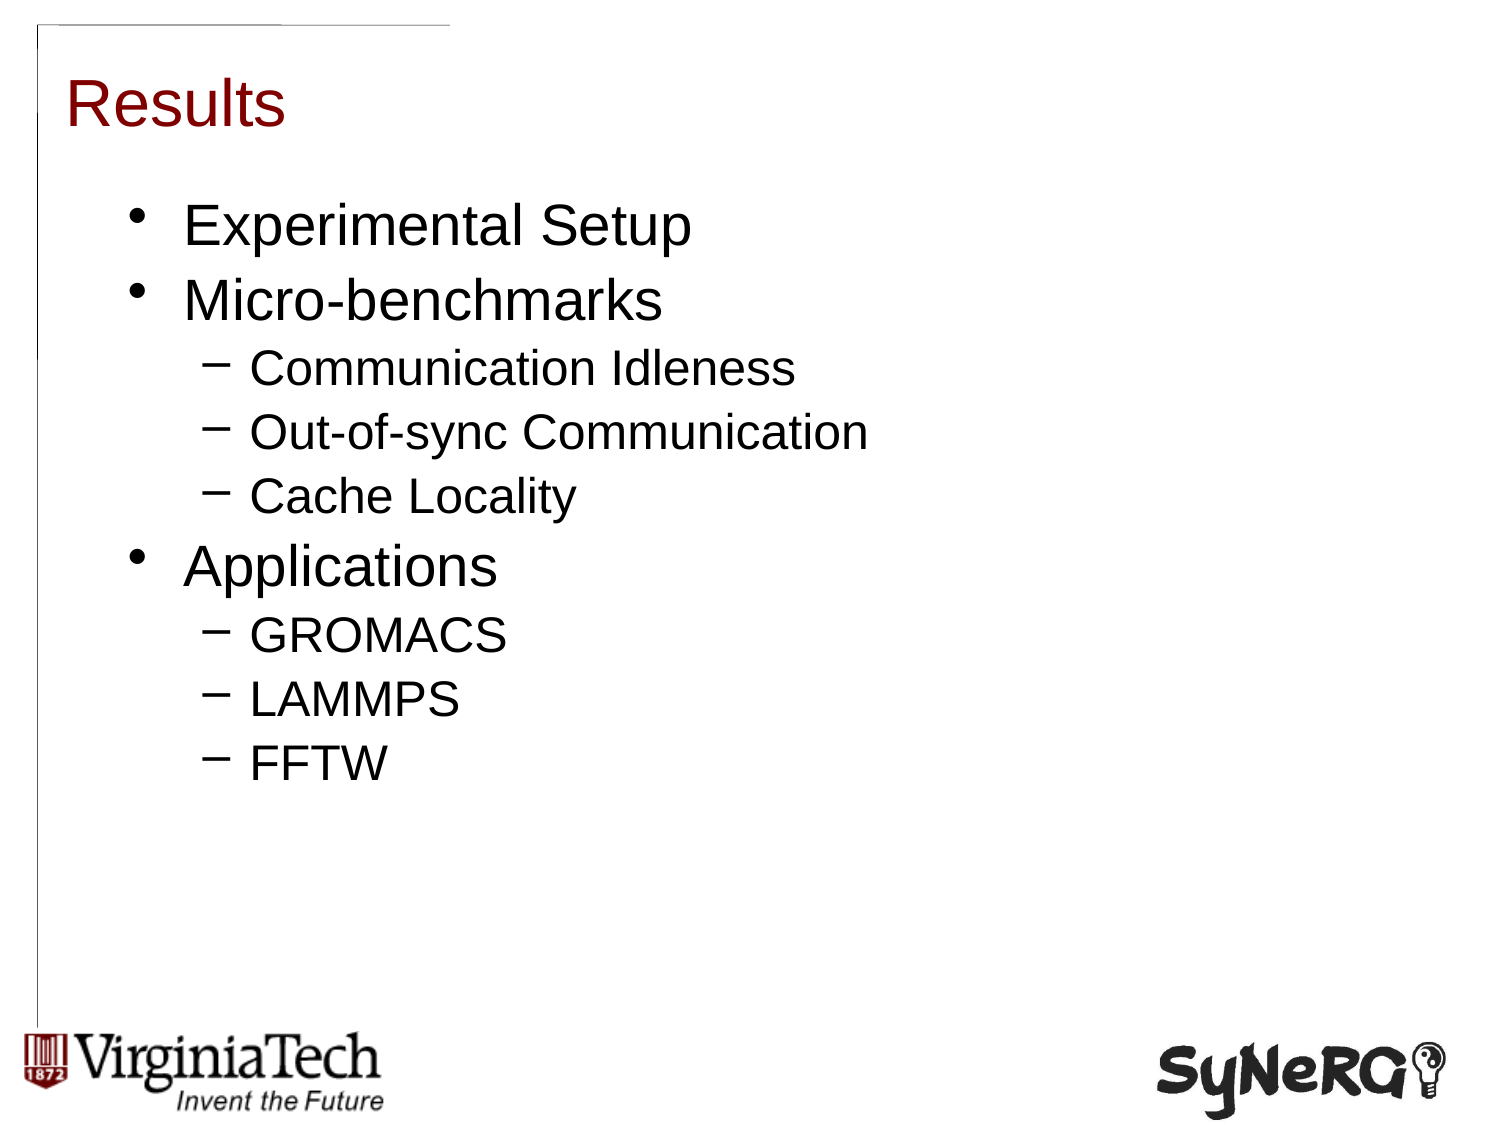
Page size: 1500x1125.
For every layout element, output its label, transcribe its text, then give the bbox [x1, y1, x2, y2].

list Experimental Setup Micro-benchmarks Communication Idleness Out-of-sync Communication Cache Locality Applications GROMACS LAMMPS FFTW [112, 187, 1388, 1038]
title Results [50, 37, 1488, 163]
picture [24, 1031, 385, 1113]
picture [1149, 1036, 1450, 1125]
